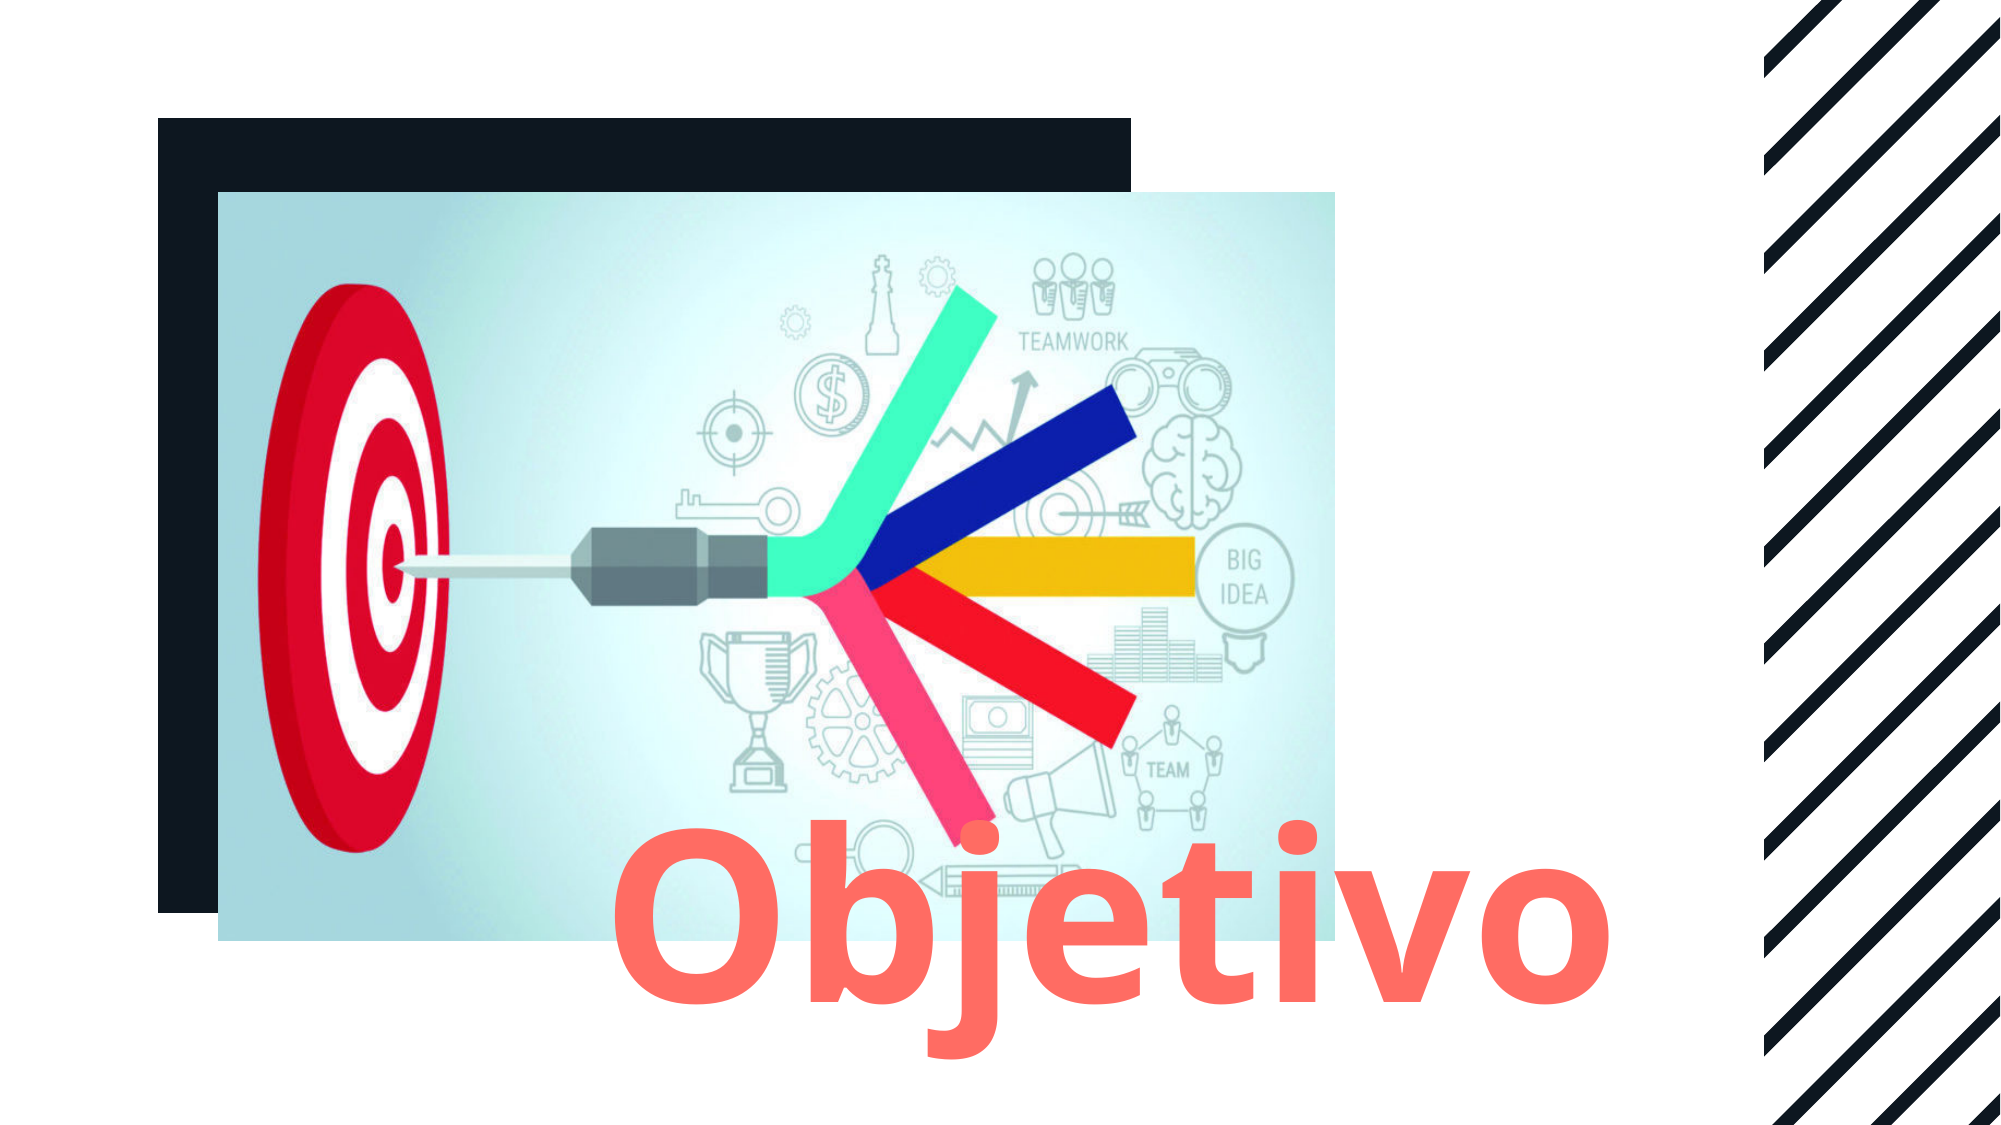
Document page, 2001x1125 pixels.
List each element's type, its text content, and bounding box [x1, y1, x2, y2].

picture [217, 192, 1335, 942]
title Objetivo [405, 865, 1640, 1071]
